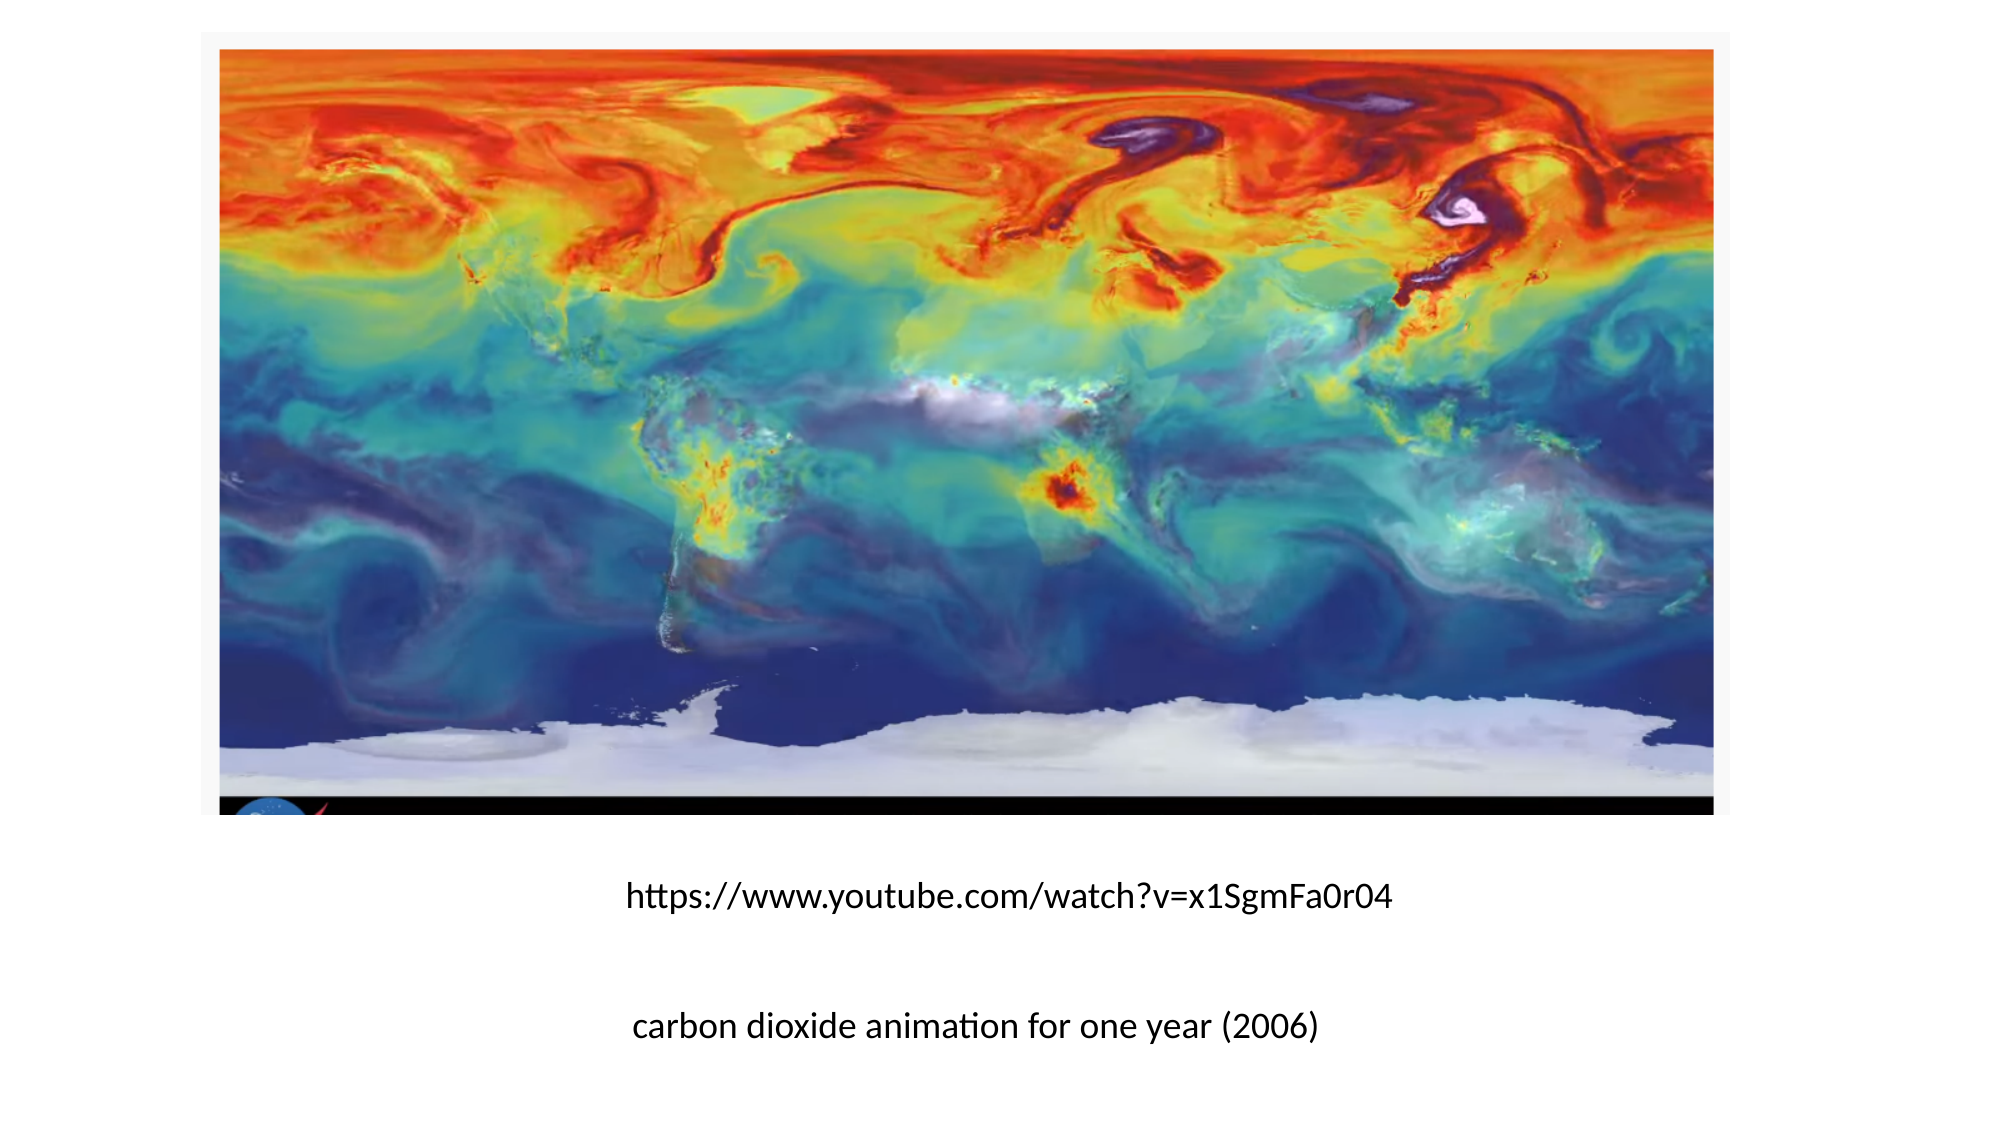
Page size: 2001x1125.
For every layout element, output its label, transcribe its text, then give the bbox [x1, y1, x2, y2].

text_box carbon dioxide animation for one year (2006) [617, 993, 1336, 1053]
text_box https://www.youtube.com/watch?v=x1SgmFa0r04 [610, 863, 1707, 924]
picture [201, 32, 1730, 815]
